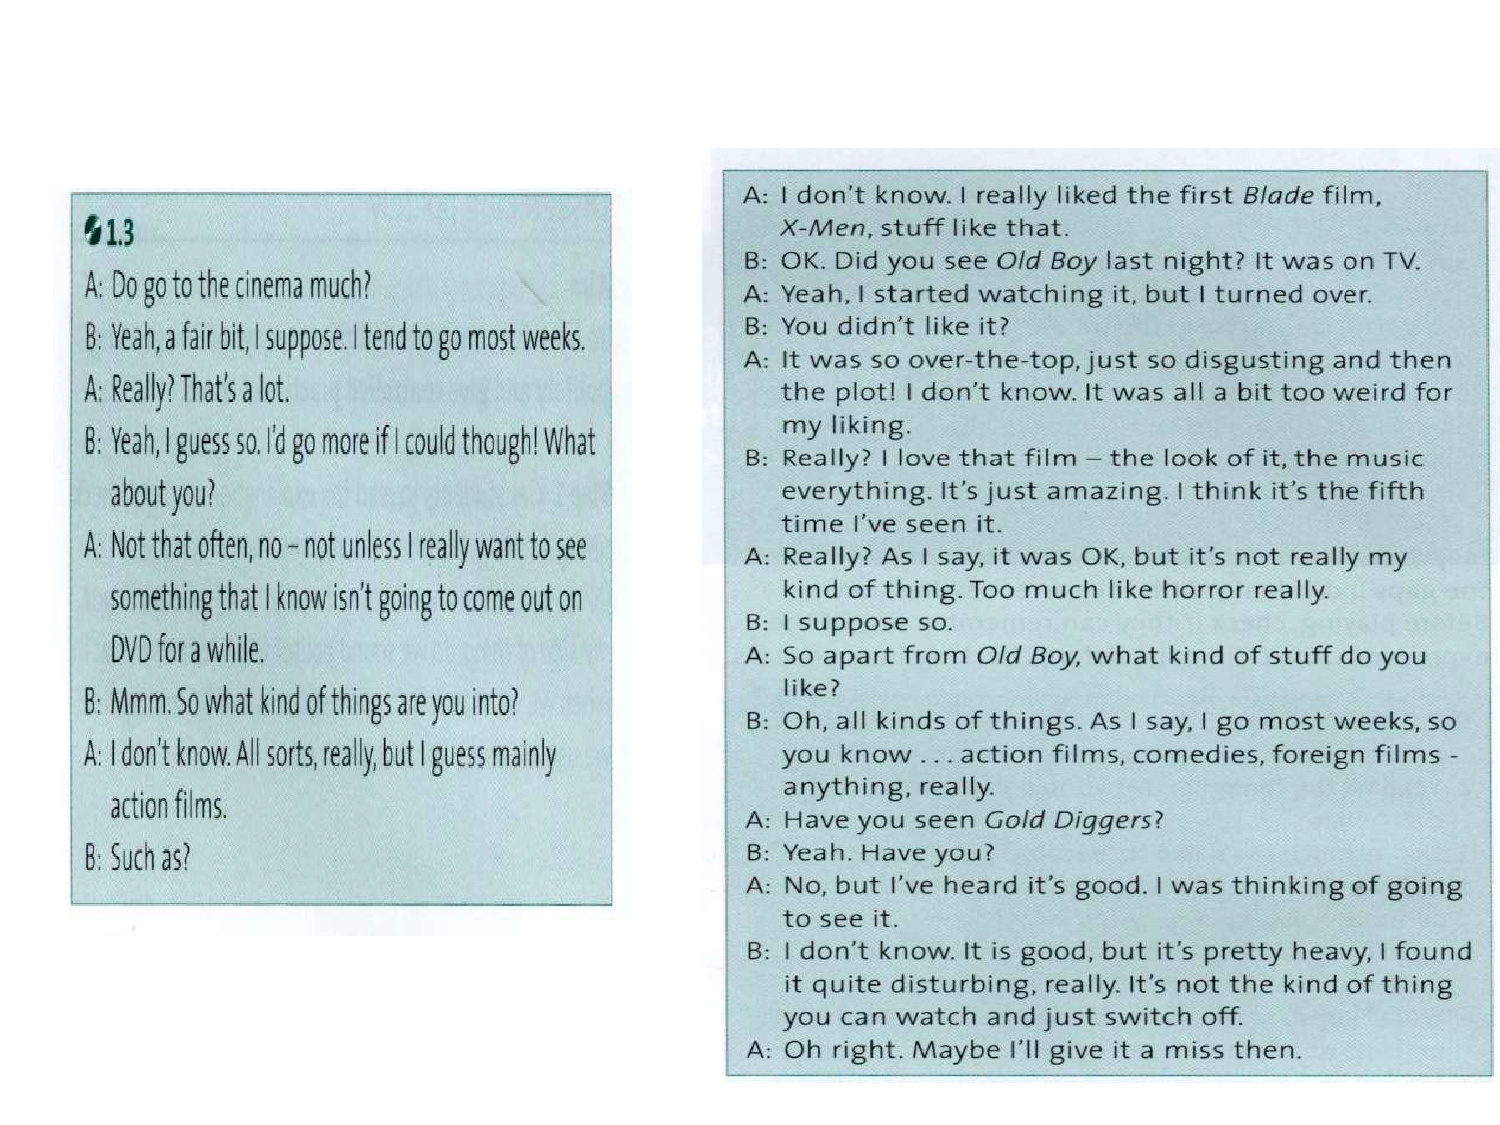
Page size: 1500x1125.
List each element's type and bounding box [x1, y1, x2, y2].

picture [702, 148, 1500, 1083]
picture [52, 188, 633, 937]
